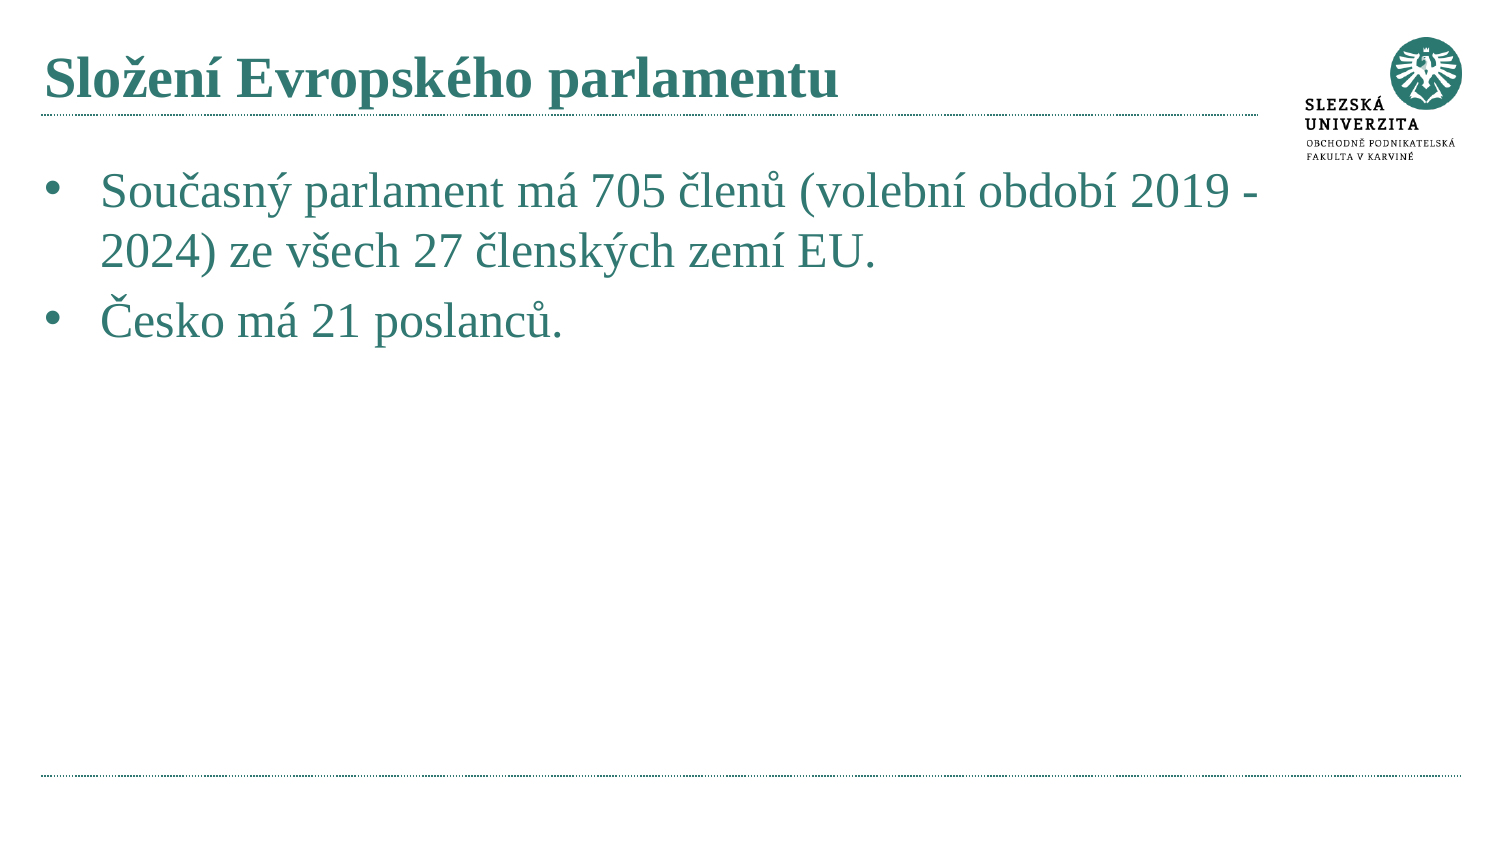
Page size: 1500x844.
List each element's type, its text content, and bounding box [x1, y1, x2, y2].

title Složení Evropského parlamentu [29, 32, 1282, 116]
text_box Současný parlament má 705 členů (volební období 2019 - 2024) ze všech 27 členských zemí EU. Česko má 21 poslanců. [29, 150, 1388, 777]
picture [1305, 37, 1462, 160]
